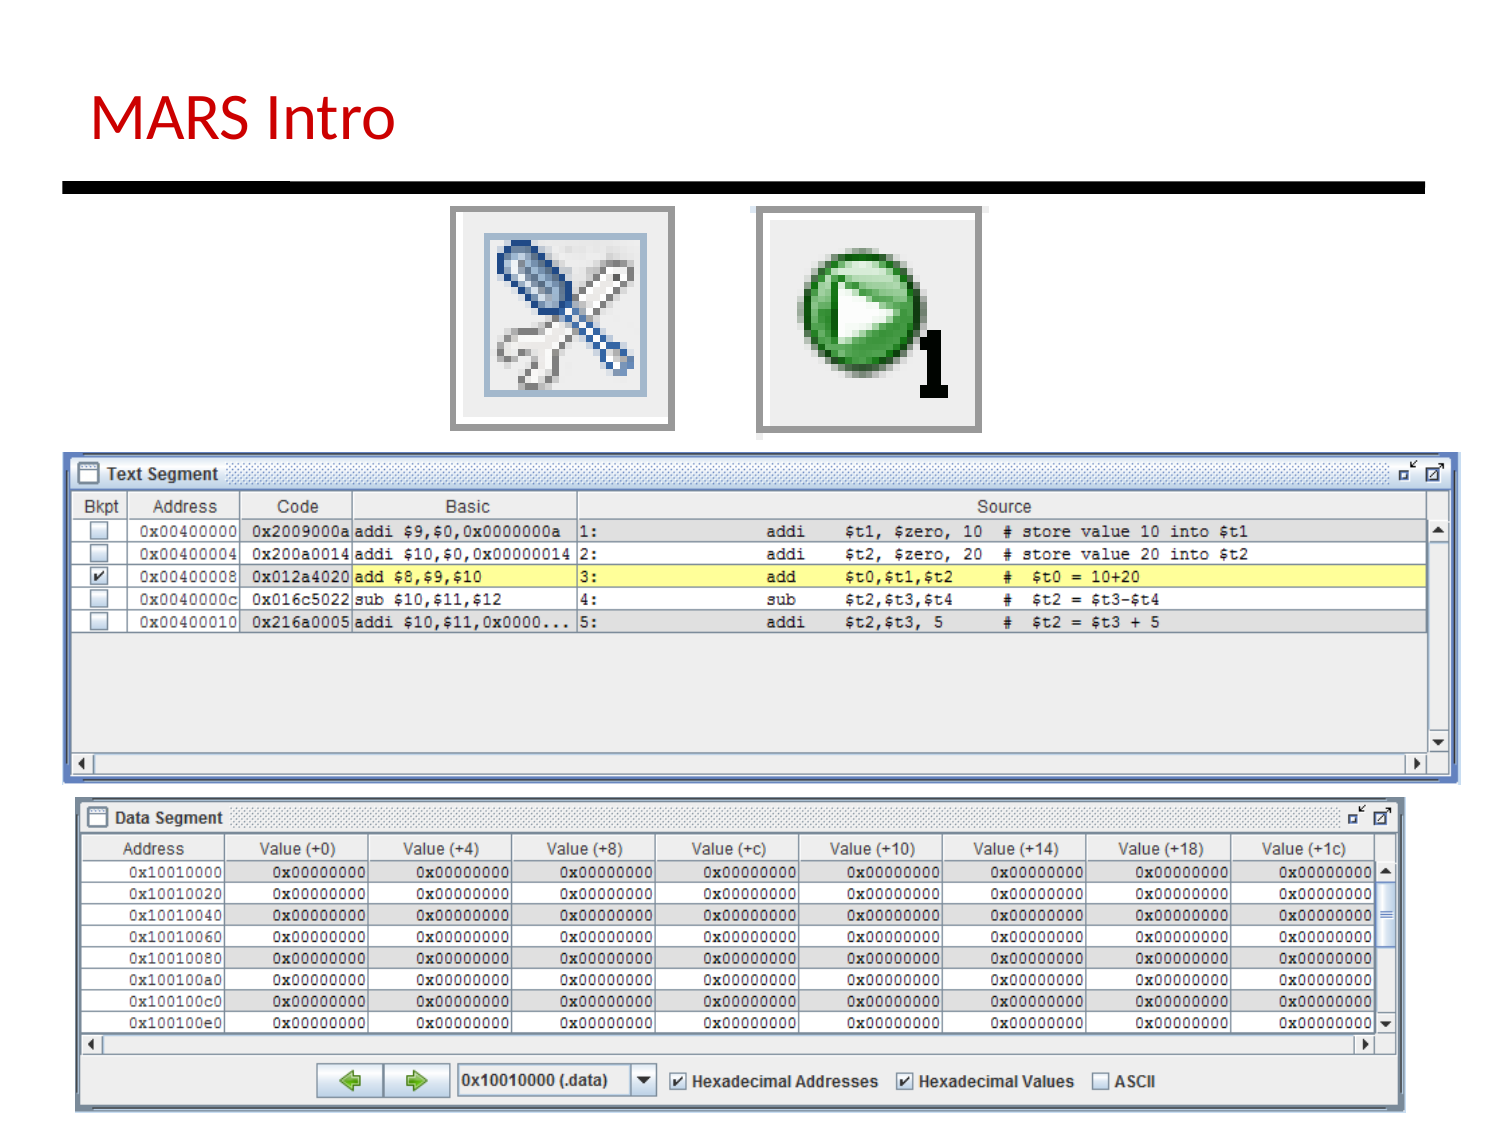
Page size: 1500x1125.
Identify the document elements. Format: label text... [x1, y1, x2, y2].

picture [749, 200, 989, 440]
picture [74, 797, 1406, 1114]
text_box MARS Intro [74, 65, 412, 160]
picture [62, 452, 1461, 785]
picture [450, 206, 675, 438]
